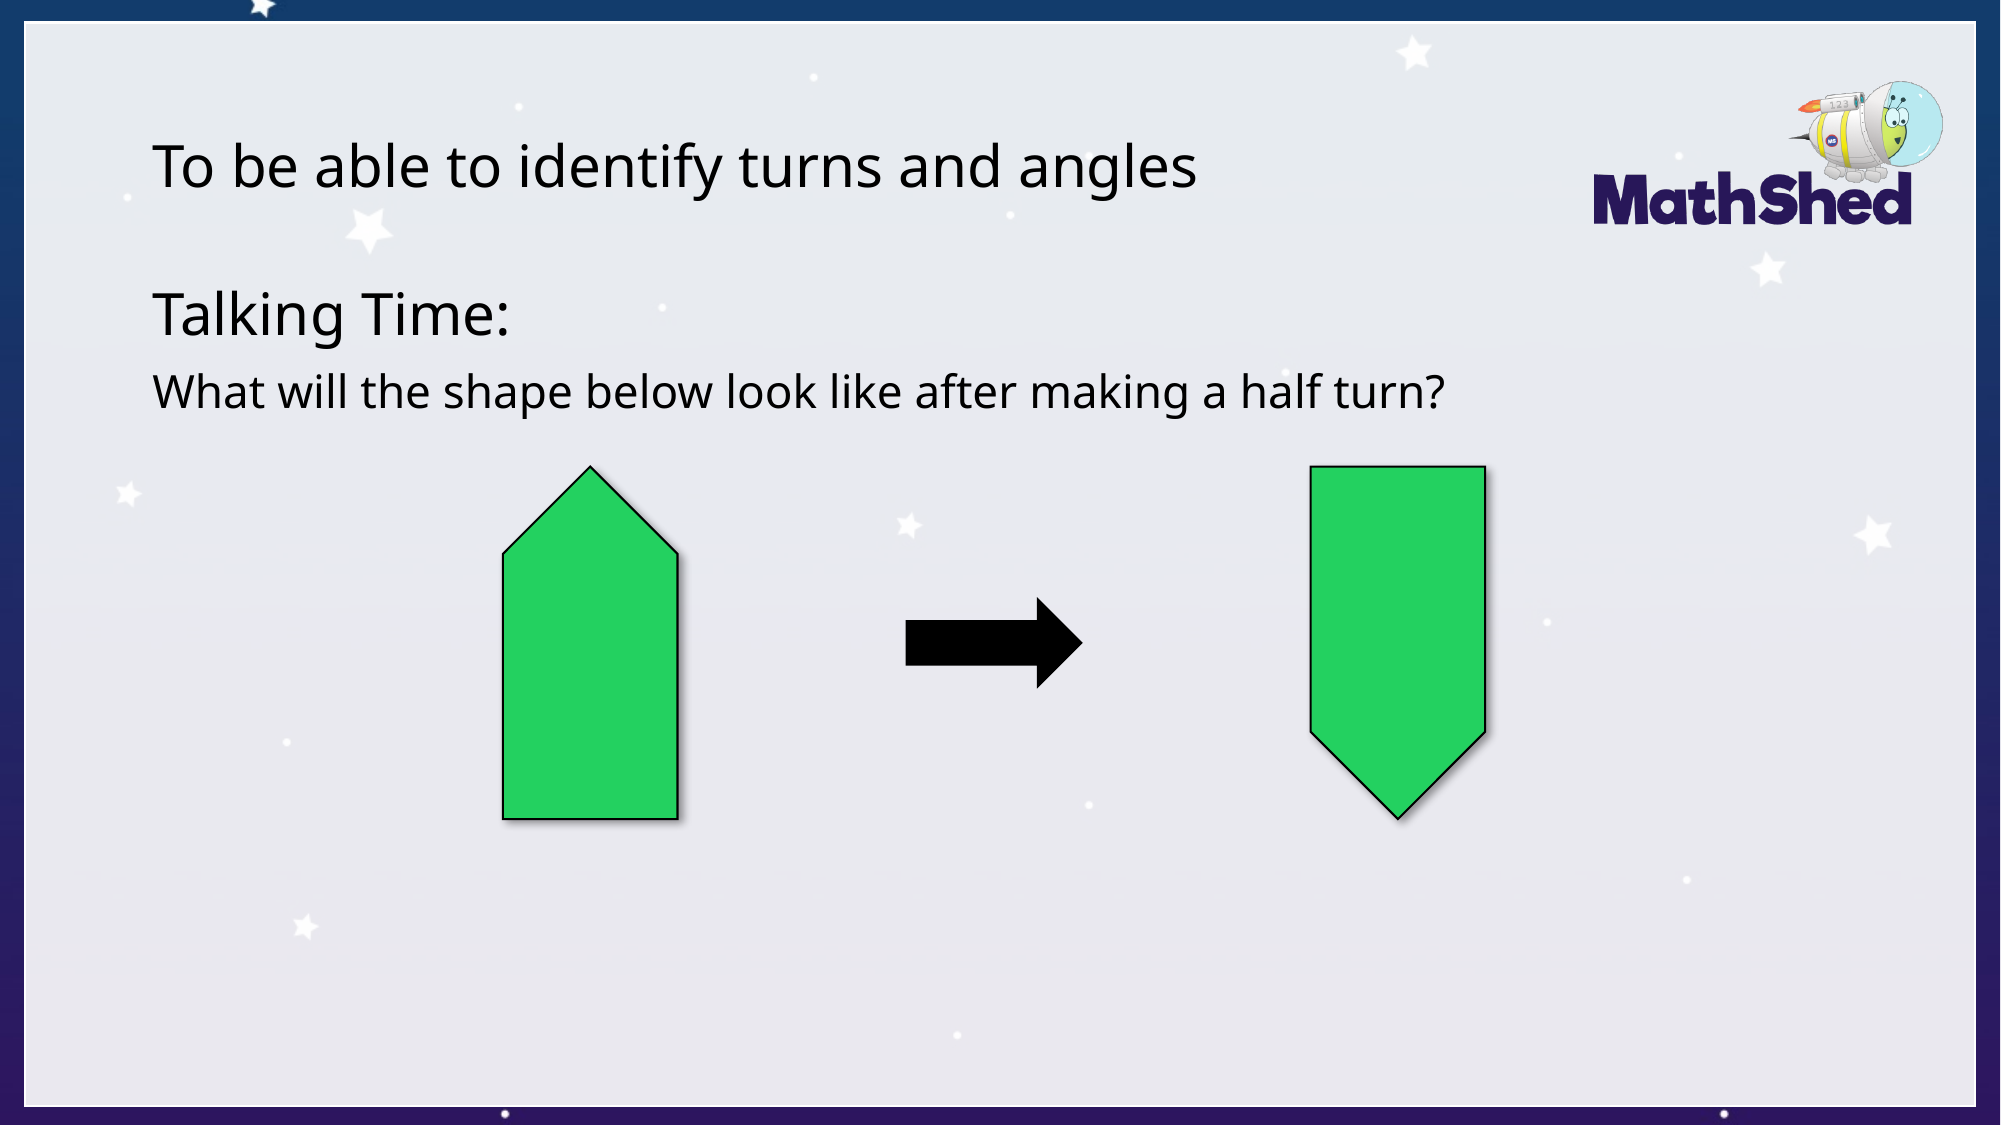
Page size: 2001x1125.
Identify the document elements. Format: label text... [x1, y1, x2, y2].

text_box [1309, 465, 1487, 821]
picture [0, 0, 2001, 1125]
text_box [905, 597, 1083, 689]
title To be able to identify turns and angles [137, 59, 1578, 277]
text_box [501, 465, 679, 821]
list Talking Time: What will the shape below look like after making a half turn? [137, 277, 1863, 992]
